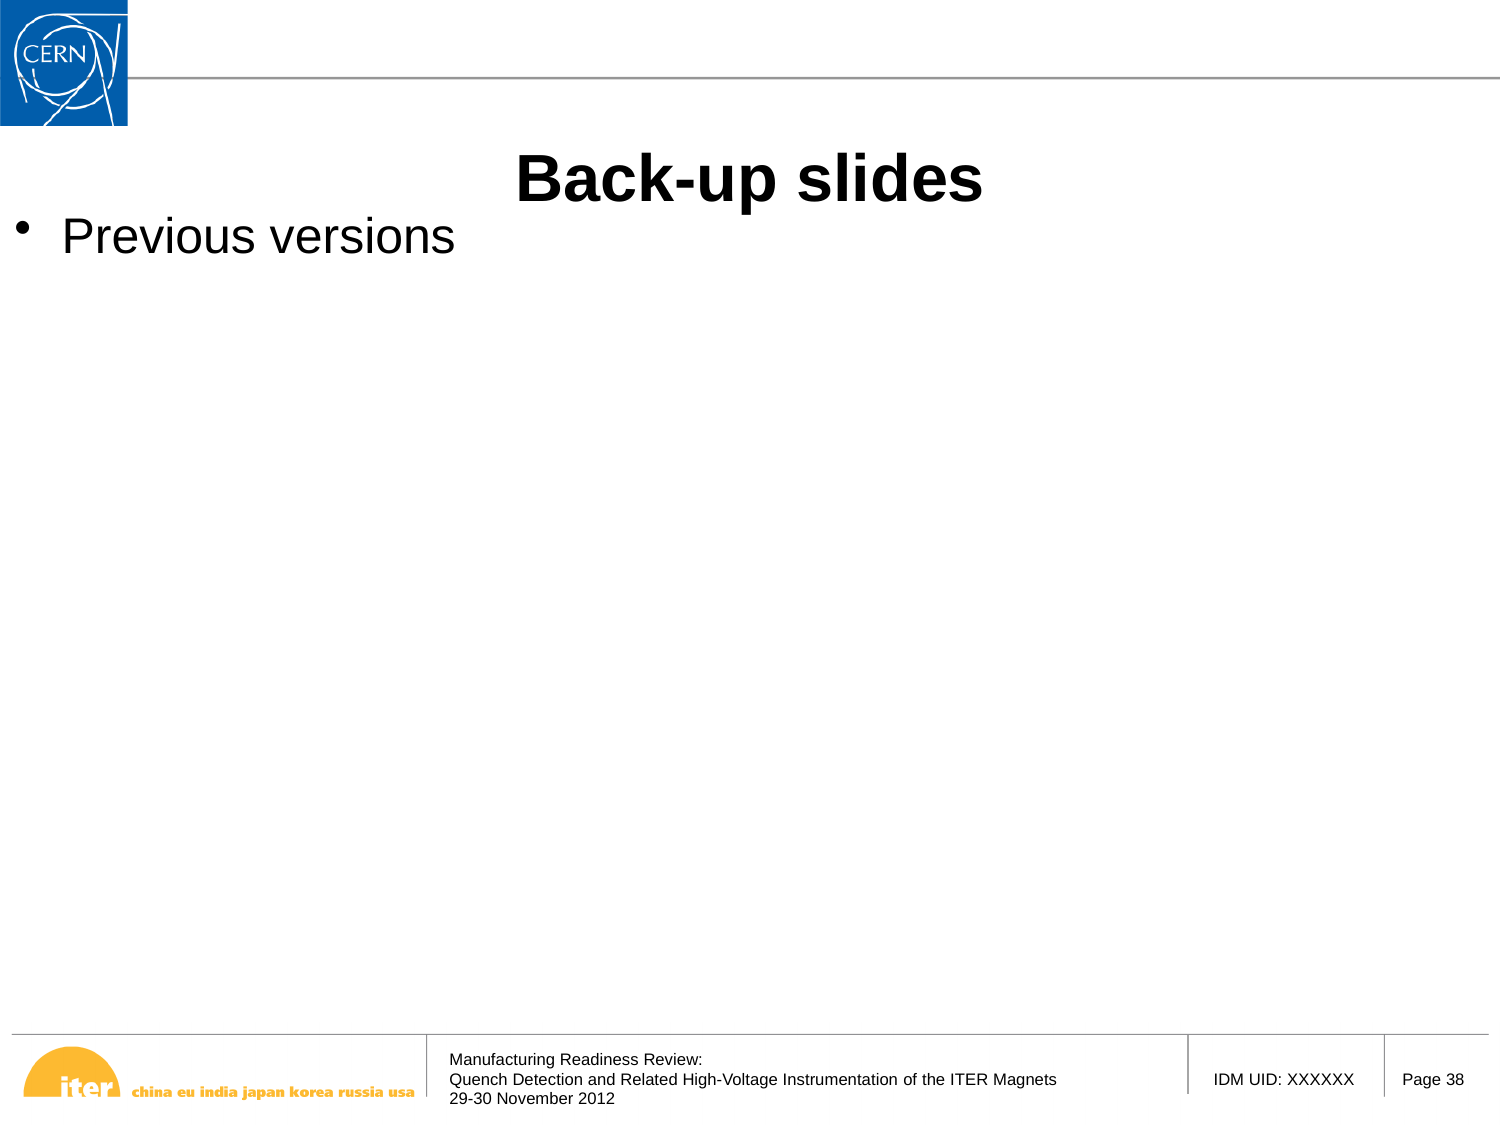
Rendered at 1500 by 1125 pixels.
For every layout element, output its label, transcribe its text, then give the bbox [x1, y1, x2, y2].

picture [0, 1022, 1500, 1125]
list Previous versions [0, 196, 514, 283]
title Back-up slides [94, 99, 1407, 250]
